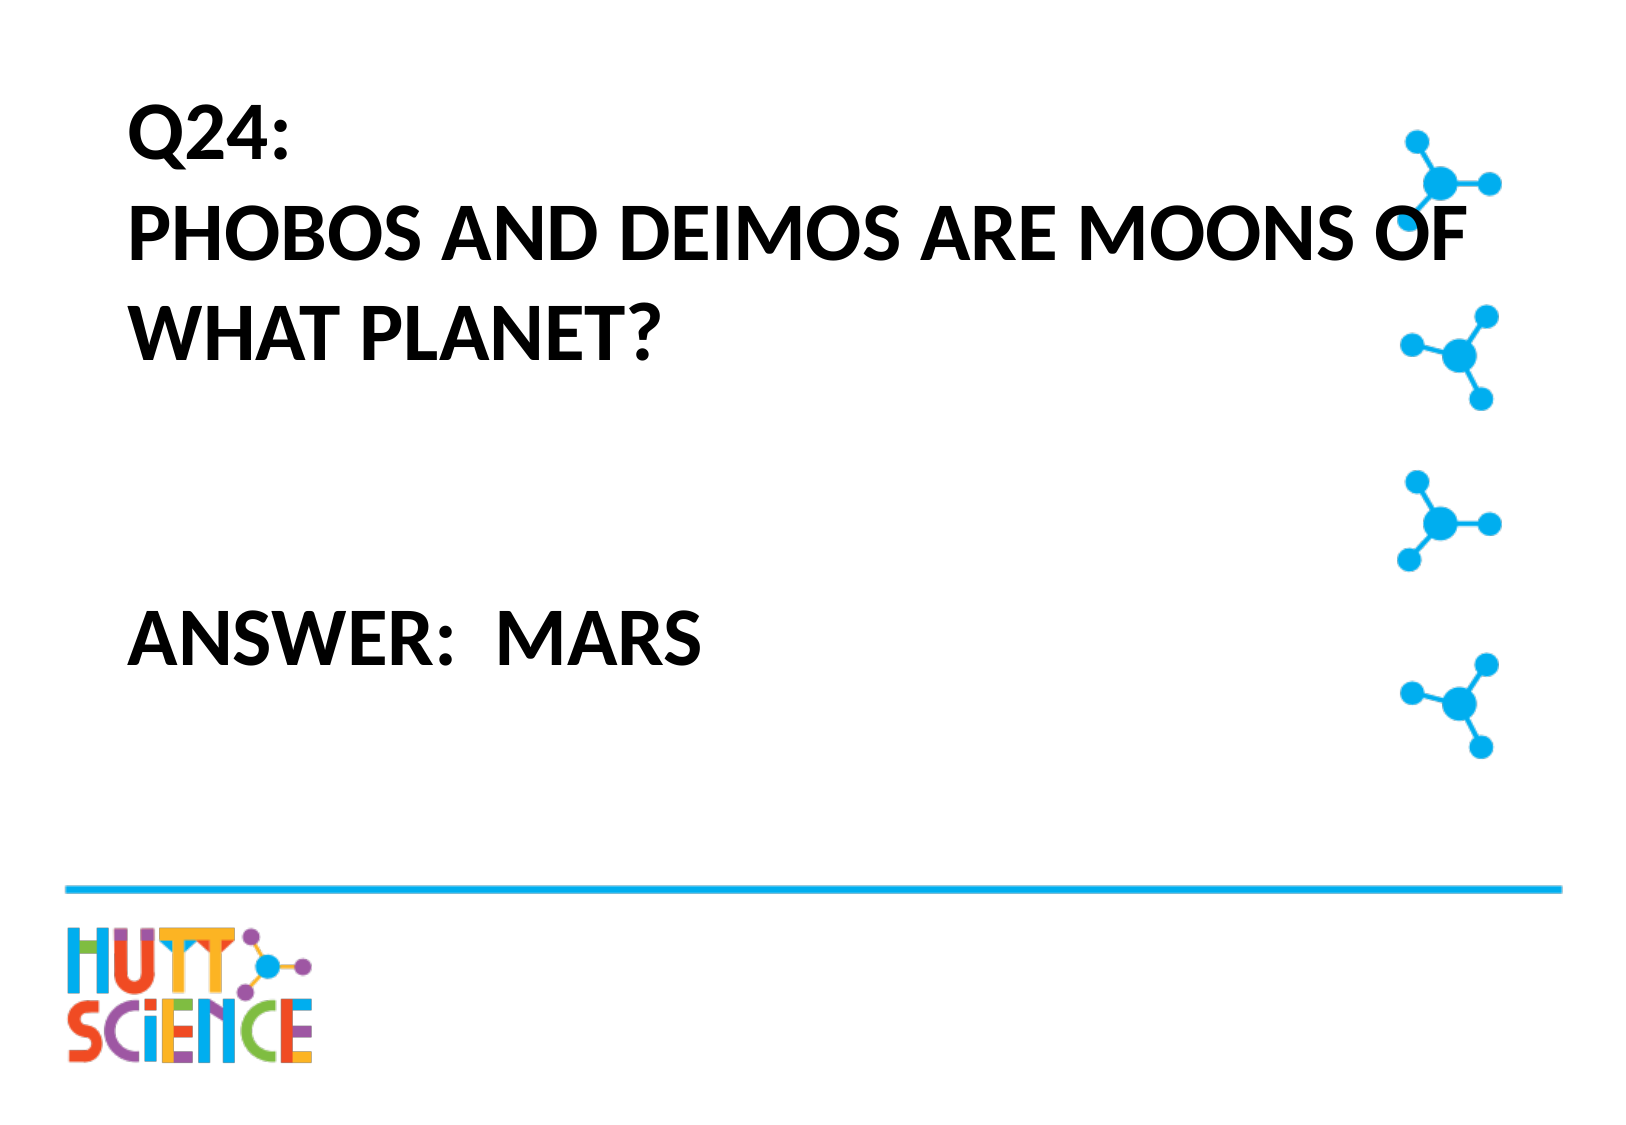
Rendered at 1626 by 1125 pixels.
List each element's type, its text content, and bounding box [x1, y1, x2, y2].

title Q24: Phobos and Deimos are moons of what planet? [112, 69, 1494, 442]
text_box Answer: Mars [112, 474, 1494, 881]
